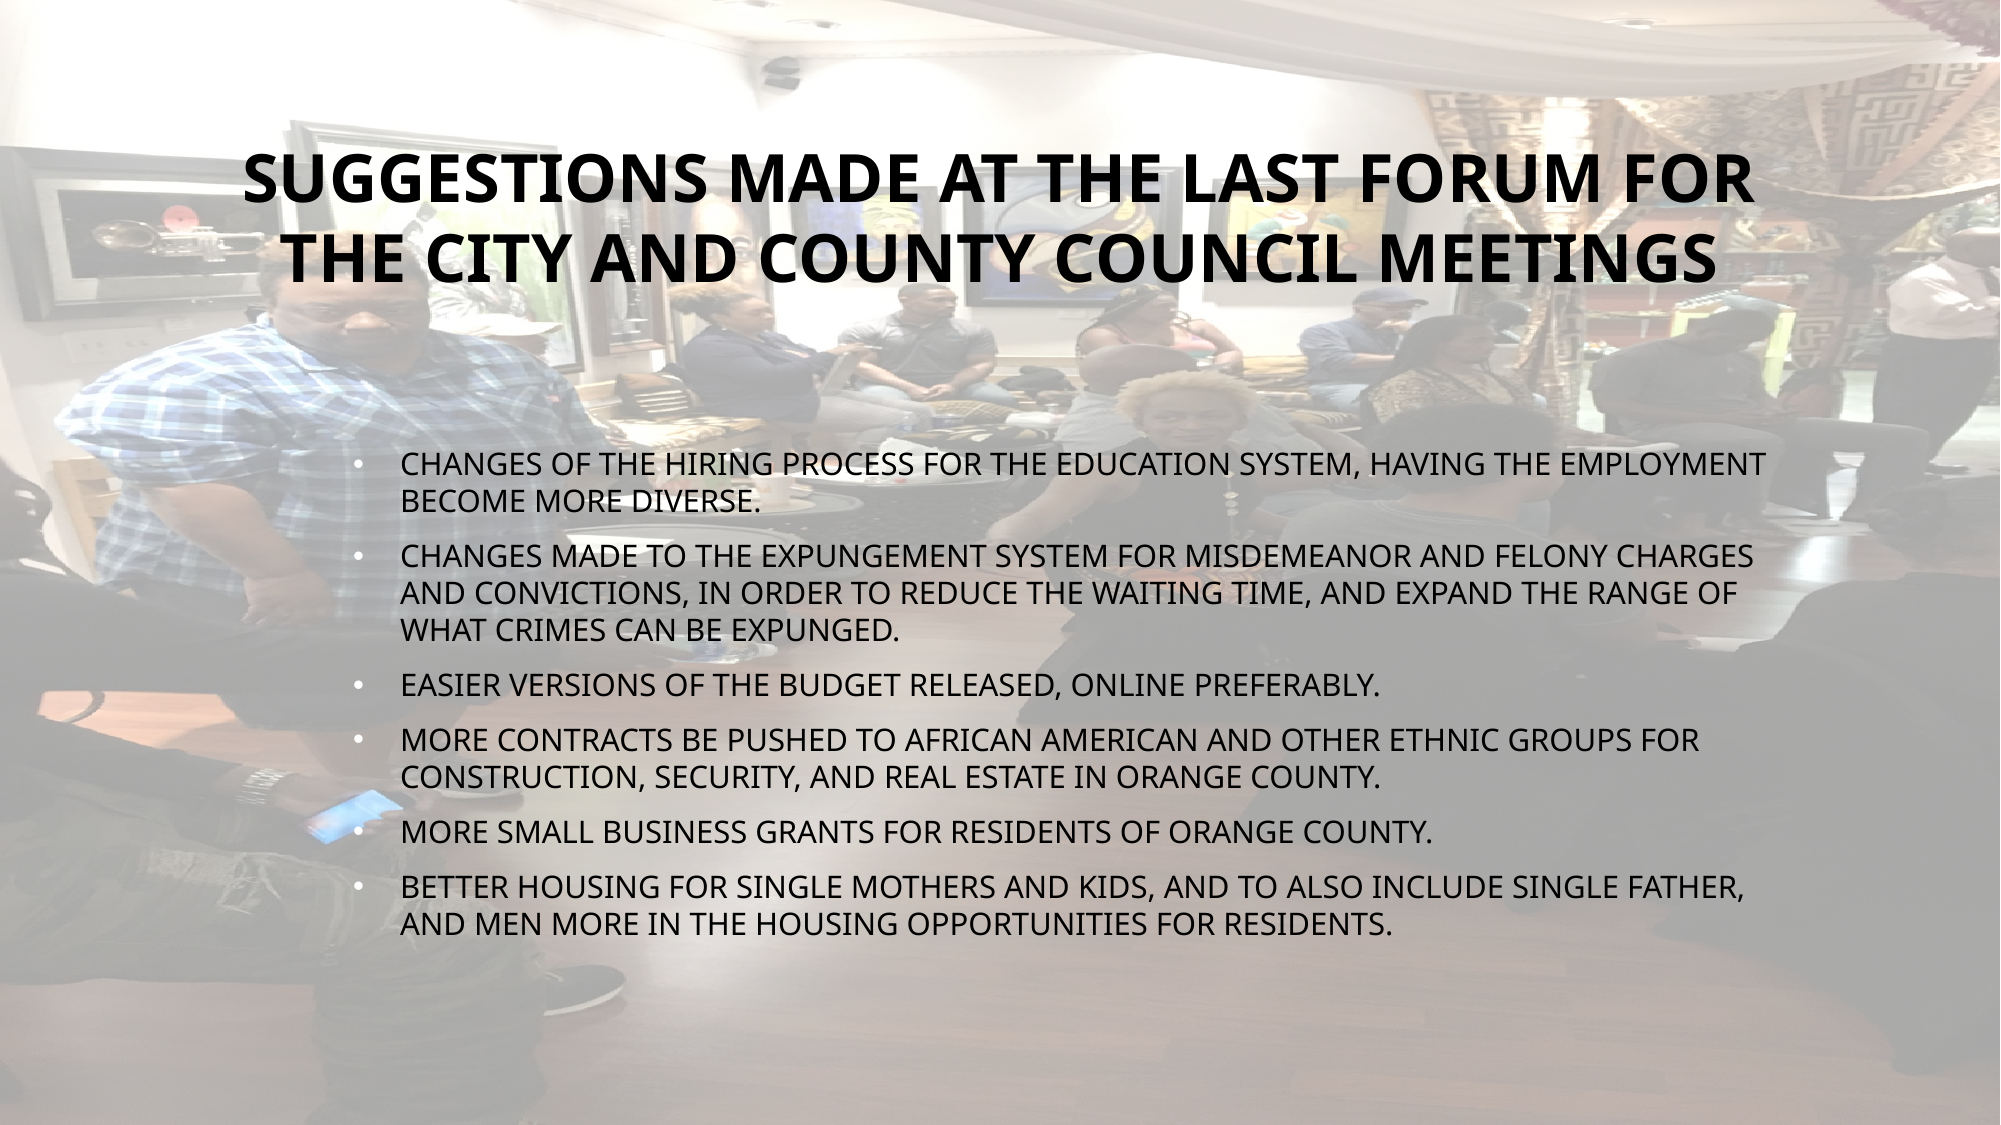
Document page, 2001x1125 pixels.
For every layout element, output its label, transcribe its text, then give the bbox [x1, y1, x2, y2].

title Suggestions made at the last forum for the City AND COUNTY Council Meetings [187, 99, 1813, 413]
list Changes of the hiring process for the education system, having the employment become more diverse. Changes made to the expungement system for misdemeanor and felony charges and convictions, in order to reduce the waiting time, and expand the range of what crimes can be expunged. Easier versions of the budget released, online preferably. More contracts be pushed to African American and other ethnic groups for construction, security, and real estate in Orange County. More small business grants for residents of Orange County. Better housing for single mothers and kids, and to also include single father, and men more in the housing opportunities for residents. [187, 437, 1813, 950]
